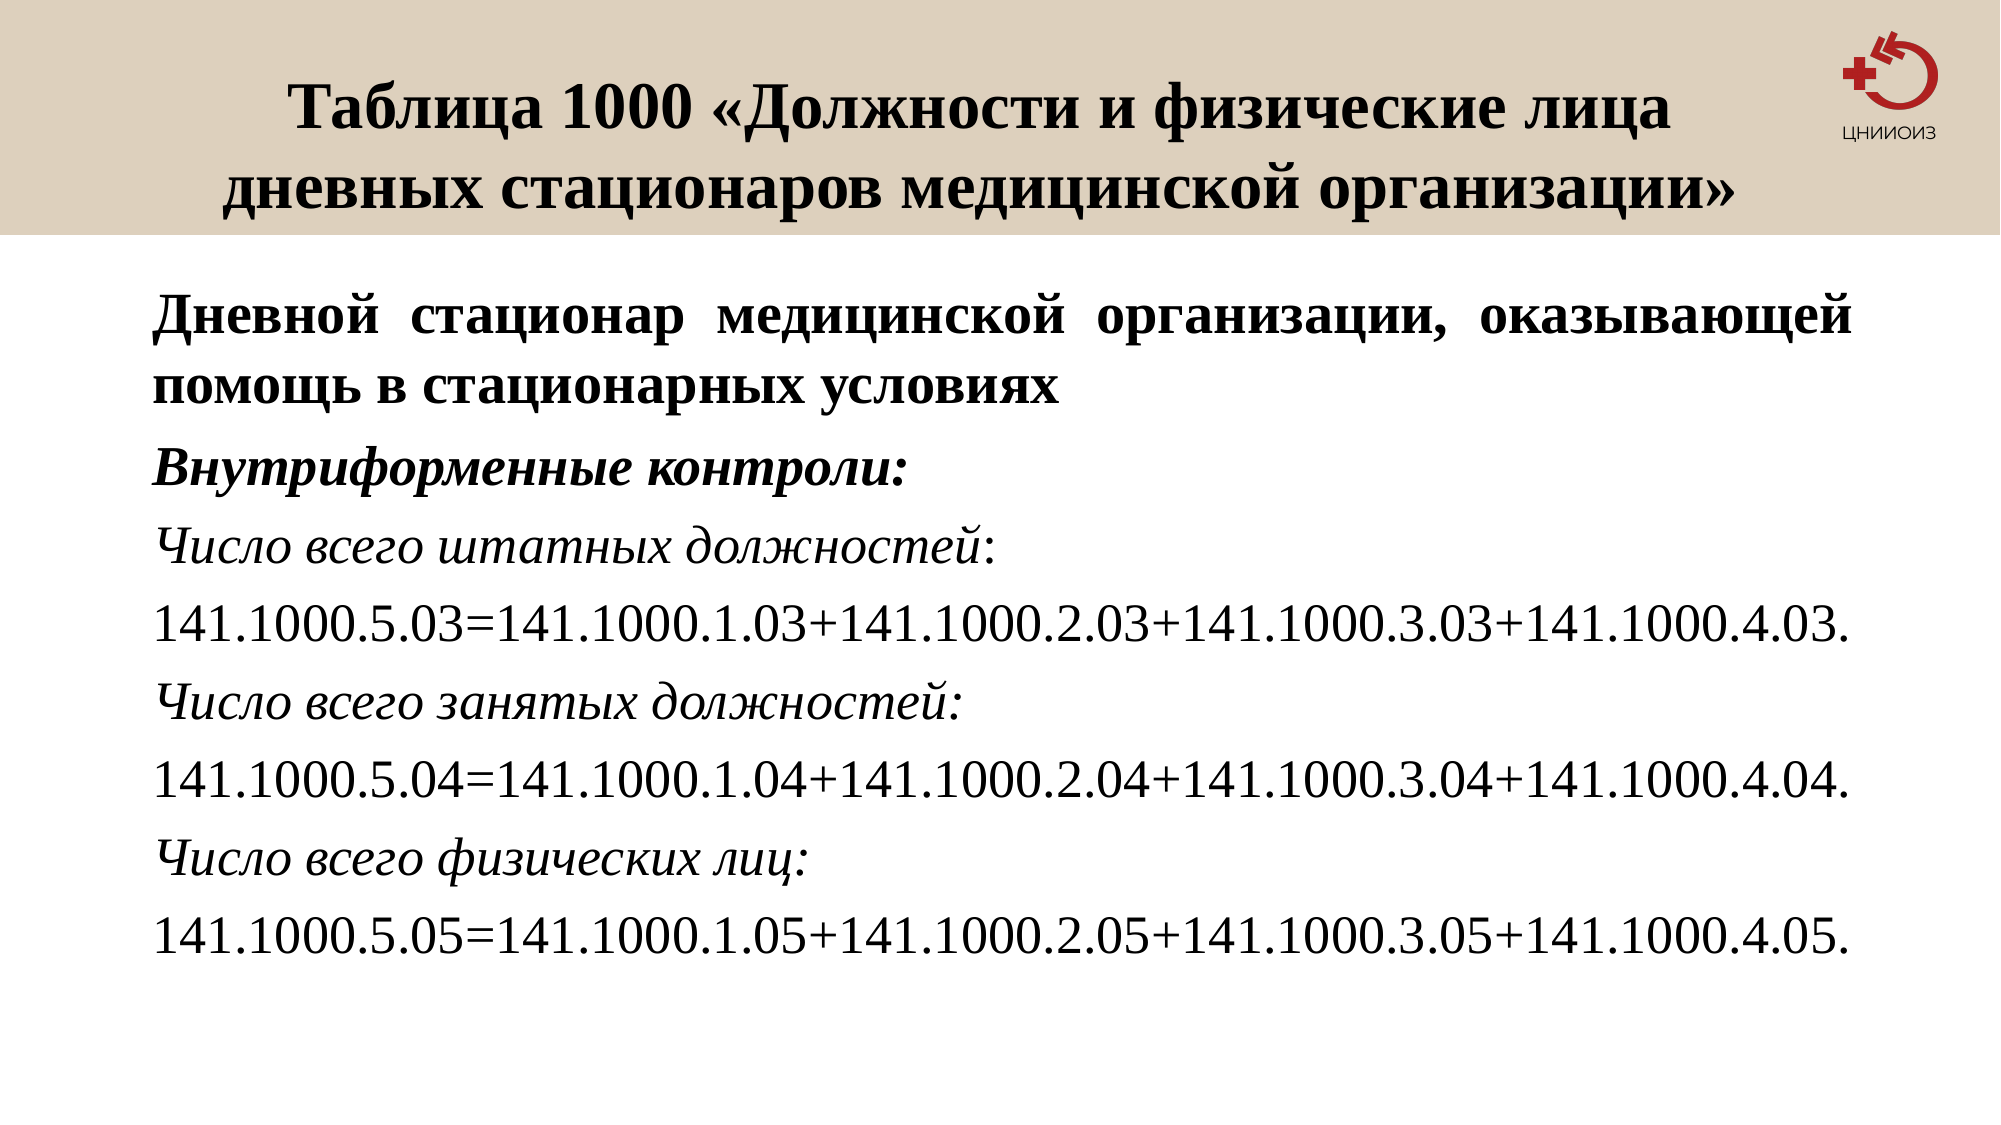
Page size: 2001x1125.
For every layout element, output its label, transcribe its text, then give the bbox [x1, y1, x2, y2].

picture [1843, 31, 1938, 142]
text_box Таблица 1000 «Должности и физические лица дневных стационаров медицинской организации» [152, 47, 1809, 236]
text_box [0, 0, 2000, 236]
text_box Дневной стационар медицинской организации, оказывающей помощь в стационарных условиях Внутриформенные контроли: Число всего штатных должностей: 141.1000.5.03=141.1000.1.03+141.1000.2.03+141.1000.3.03+141.1000.4.03. Число всего занятых должностей: 141.1000.5.04=141.1000.1.04+141.1000.2.04+141.1000.3.04+141.1000.4.04. Число всего физических лиц: 141.1000.5.05=141.1000.1.05+141.1000.2.05+141.1000.3.05+141.1000.4.05. [93, 267, 1869, 1034]
